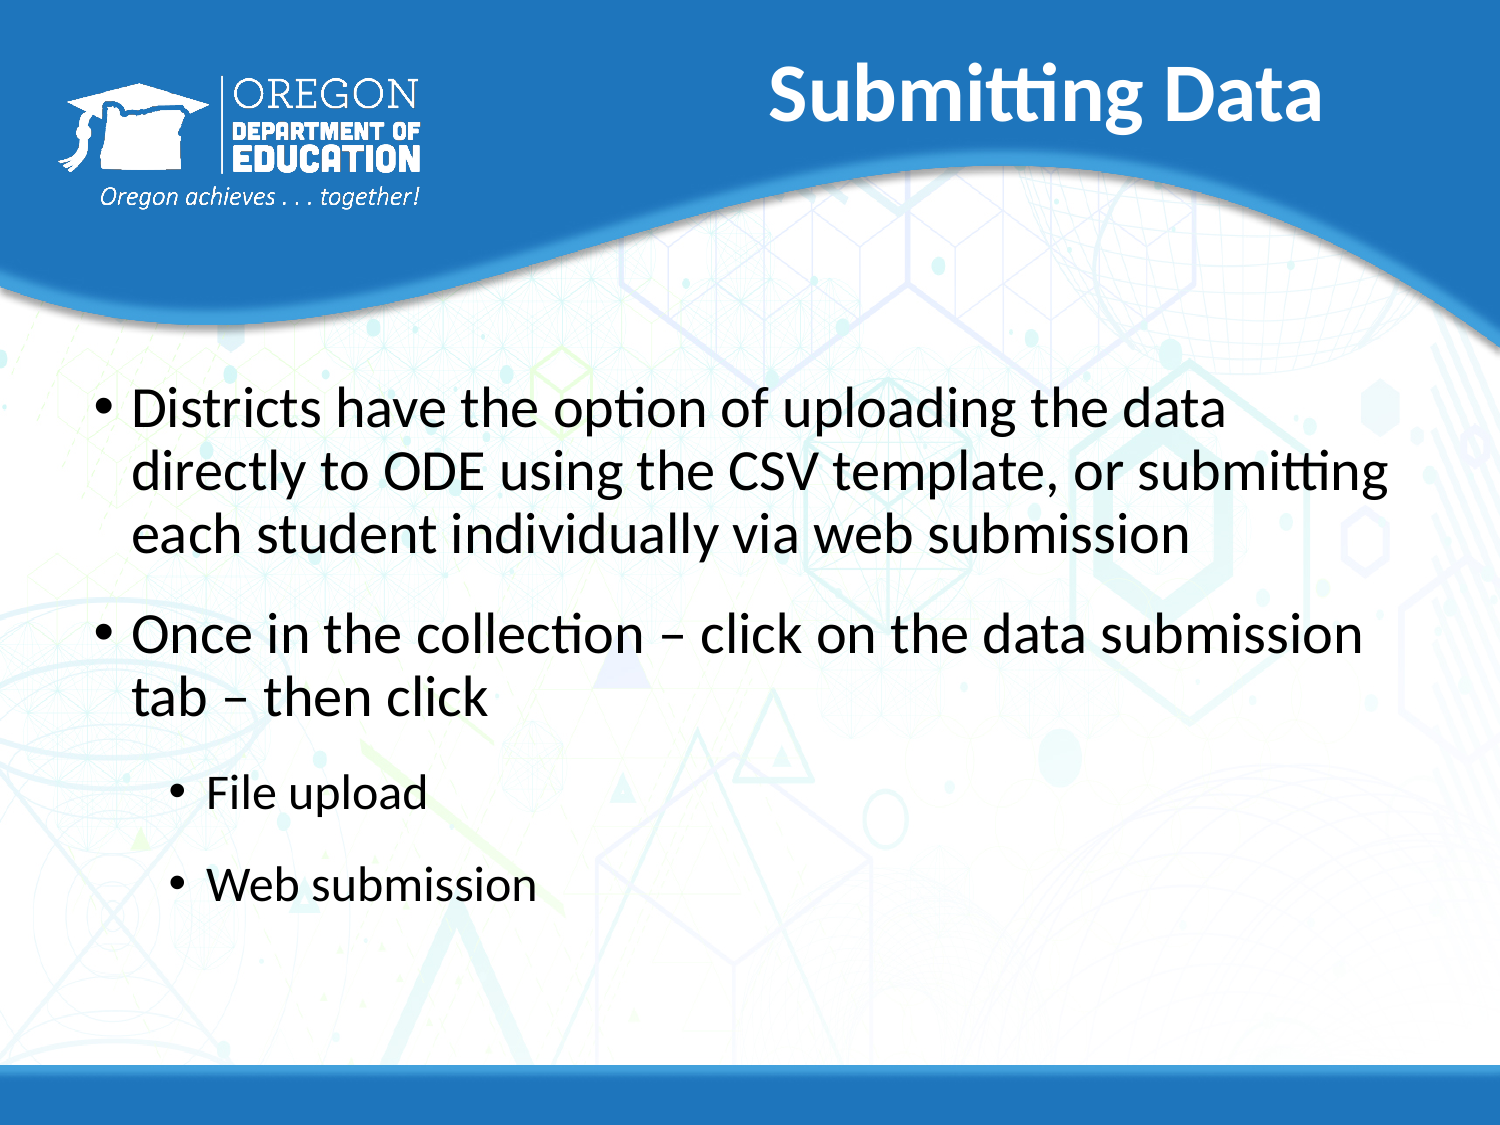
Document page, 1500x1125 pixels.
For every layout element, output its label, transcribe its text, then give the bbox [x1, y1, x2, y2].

list Districts have the option of uploading the data directly to ODE using the CSV template, or submitting each student individually via web submission Once in the collection – click on the data submission tab – then click File upload Web submission [78, 369, 1427, 1049]
picture [0, 0, 1500, 1125]
title Submitting Data [601, 0, 1493, 189]
